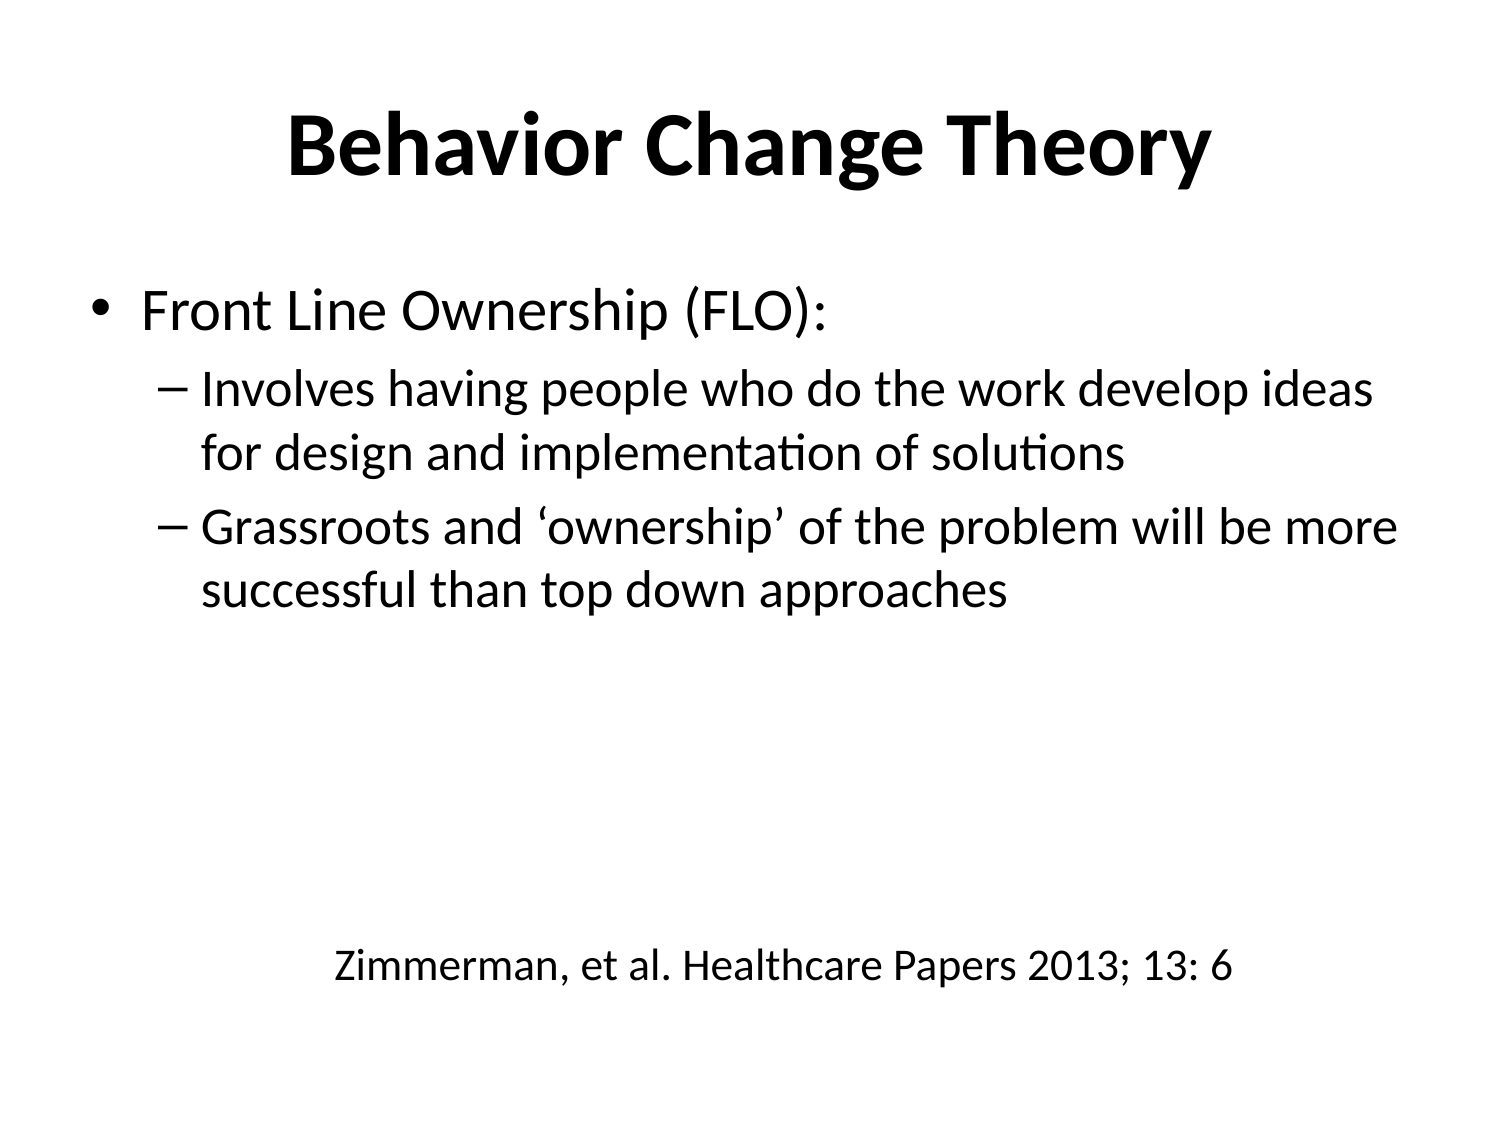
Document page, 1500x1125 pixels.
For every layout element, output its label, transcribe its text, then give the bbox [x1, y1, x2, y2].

title Behavior Change Theory [75, 45, 1425, 233]
list Front Line Ownership (FLO): Involves having people who do the work develop ideas for design and implementation of solutions Grassroots and ‘ownership’ of the problem will be more successful than top down approaches Zimmerman, et al. Healthcare Papers 2013; 13: 6 [75, 262, 1425, 1005]
